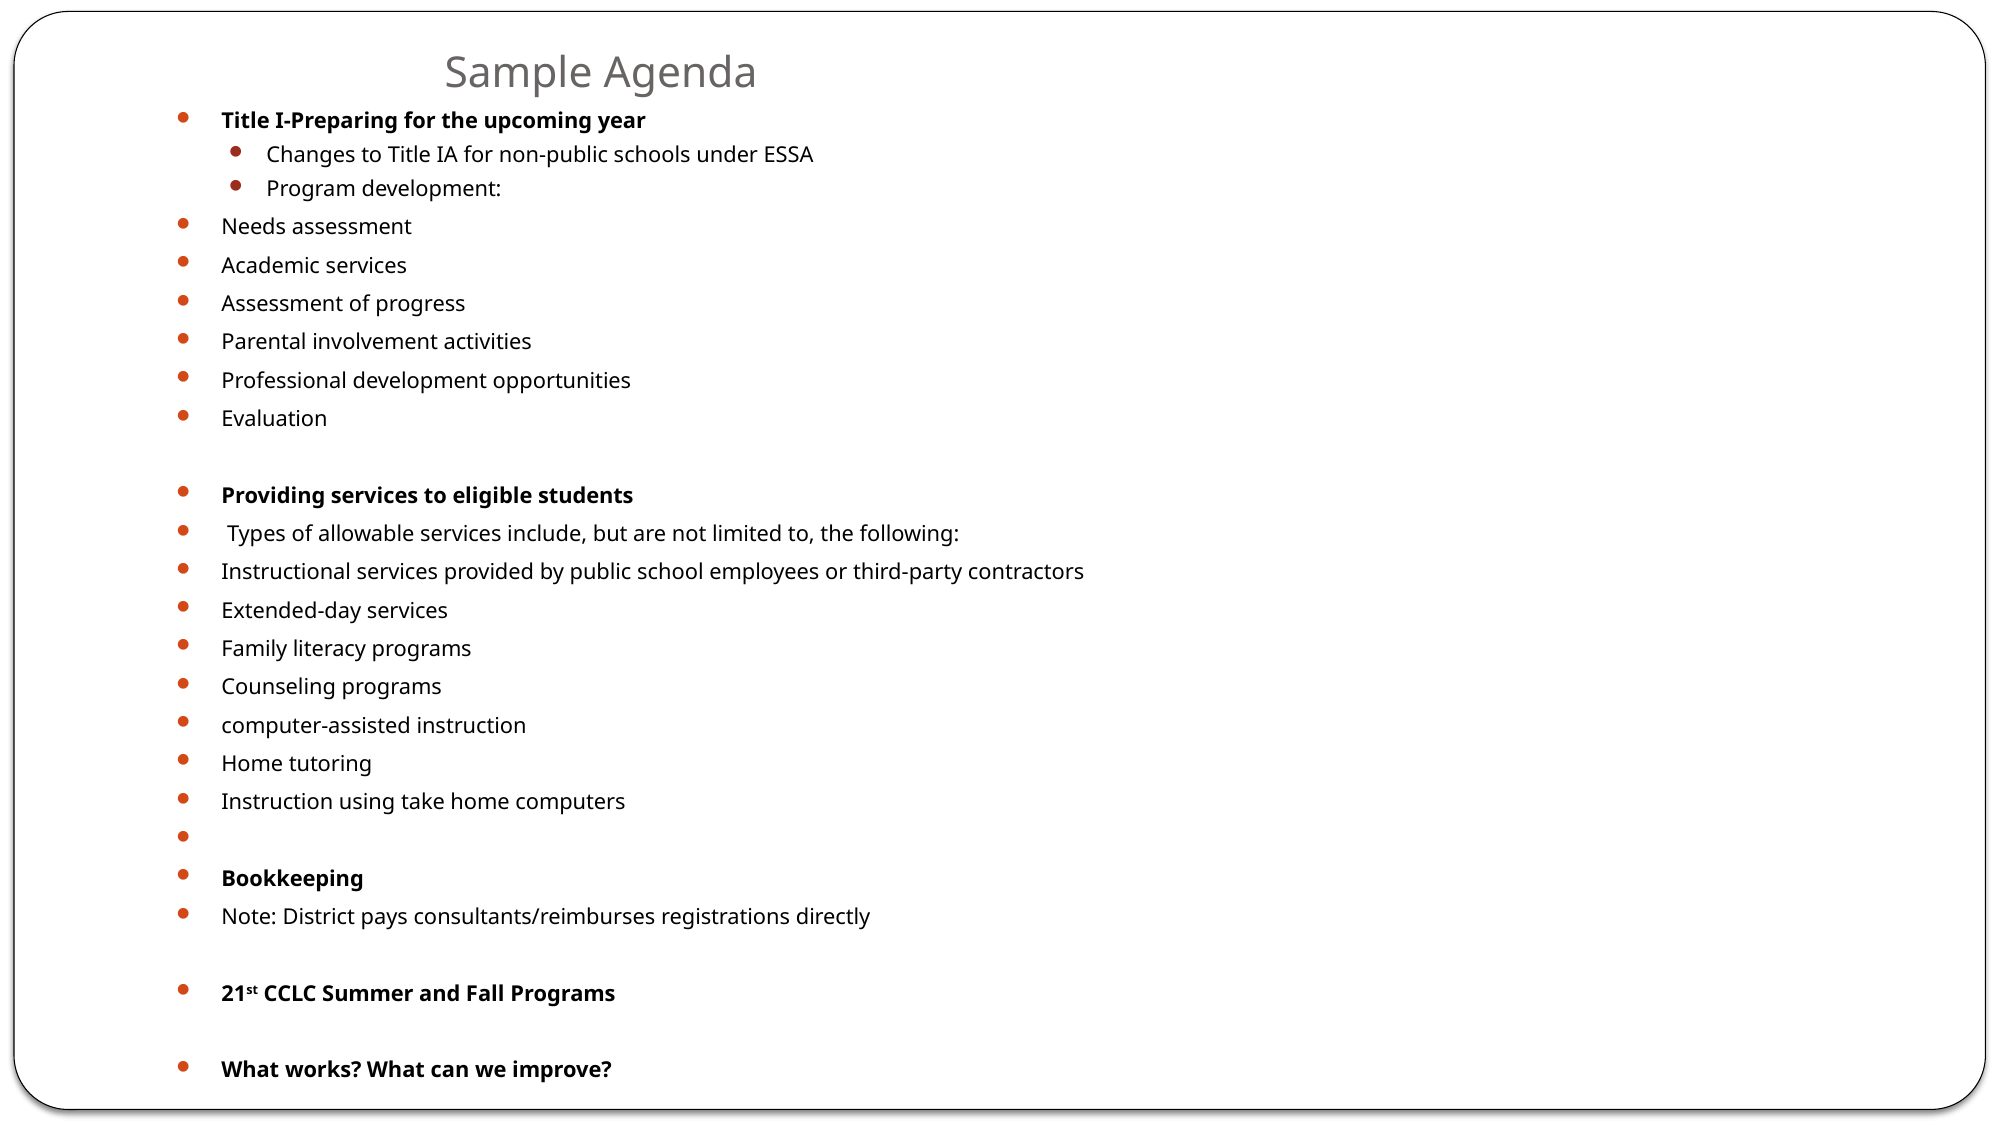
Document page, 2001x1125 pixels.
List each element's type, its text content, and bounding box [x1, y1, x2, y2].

title Sample Agenda [429, 37, 1705, 99]
list Title I-Preparing for the upcoming year Changes to Title IA for non-public schools under ESSA Program development: Needs assessment Academic services Assessment of progress Parental involvement activities Professional development opportunities Evaluation Providing services to eligible students Types of allowable services include, but are not limited to, the following: Instructional services provided by public school employees or third-party contractors Extended-day services Family literacy programs Counseling programs computer-assisted instruction Home tutoring Instruction using take home computers Bookkeeping Note: District pays consultants/reimburses registrations directly 21st CCLC Summer and Fall Programs What works? What can we improve? [161, 99, 1896, 1103]
